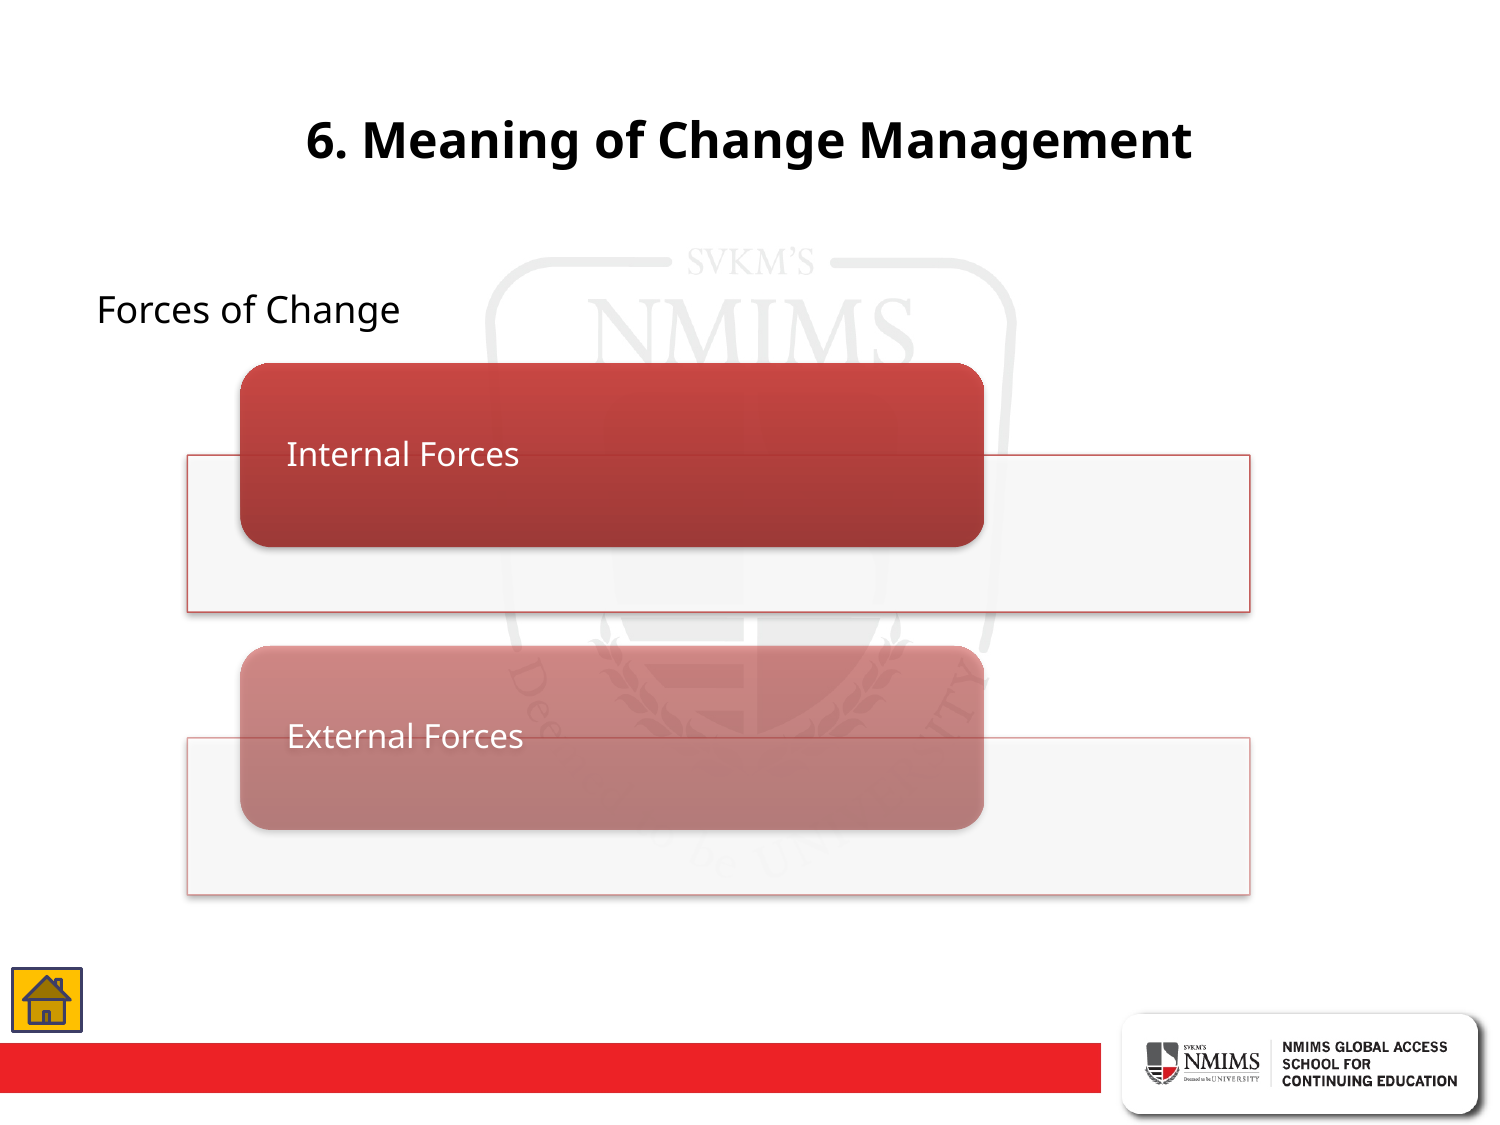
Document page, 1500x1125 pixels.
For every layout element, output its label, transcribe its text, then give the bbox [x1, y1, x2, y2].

title 6. Meaning of Change Management [75, 45, 1425, 233]
picture [0, 0, 1500, 1125]
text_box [187, 362, 1251, 897]
text_box [12, 968, 82, 1032]
list Forces of Change [81, 256, 1432, 999]
